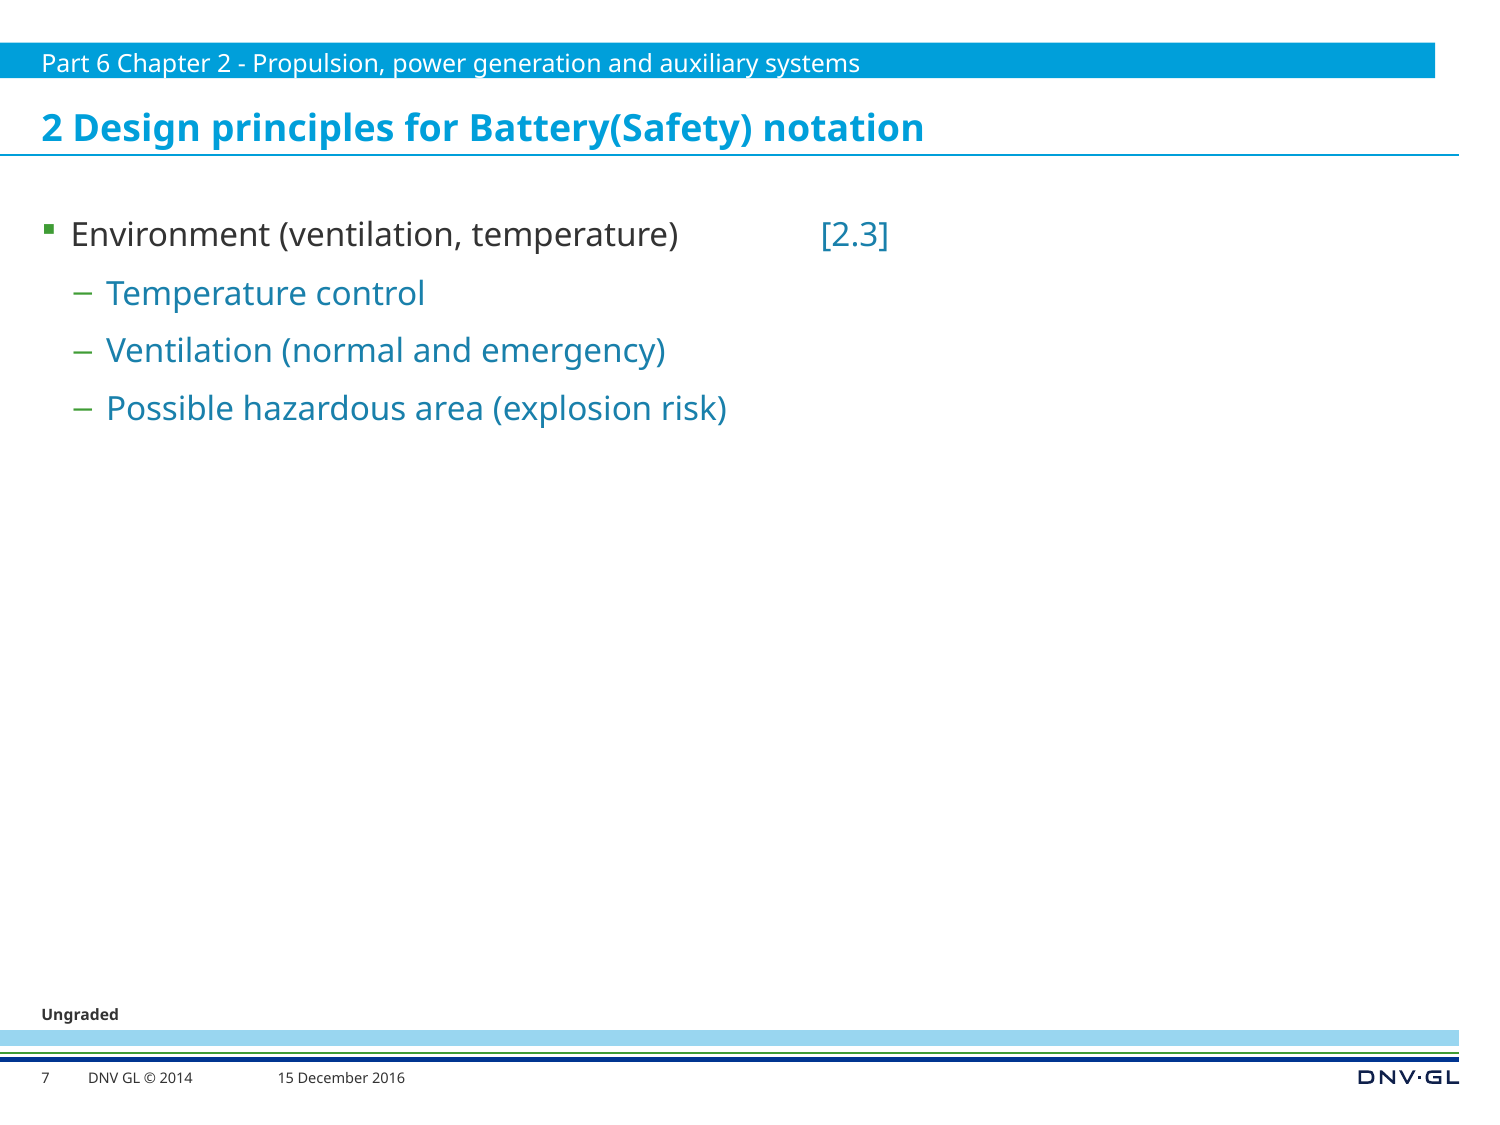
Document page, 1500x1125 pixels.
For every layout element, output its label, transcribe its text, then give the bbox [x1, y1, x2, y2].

slide_number 7 [41, 1069, 81, 1099]
list Environment (ventilation, temperature) [2.3] Temperature control Ventilation (normal and emergency) Possible hazardous area (explosion risk) [41, 208, 1459, 983]
text_box Part 6 Chapter 2 - Propulsion, power generation and auxiliary systems [0, 41, 1437, 80]
title 2 Design principles for Battery(Safety) notation [41, 39, 1459, 150]
